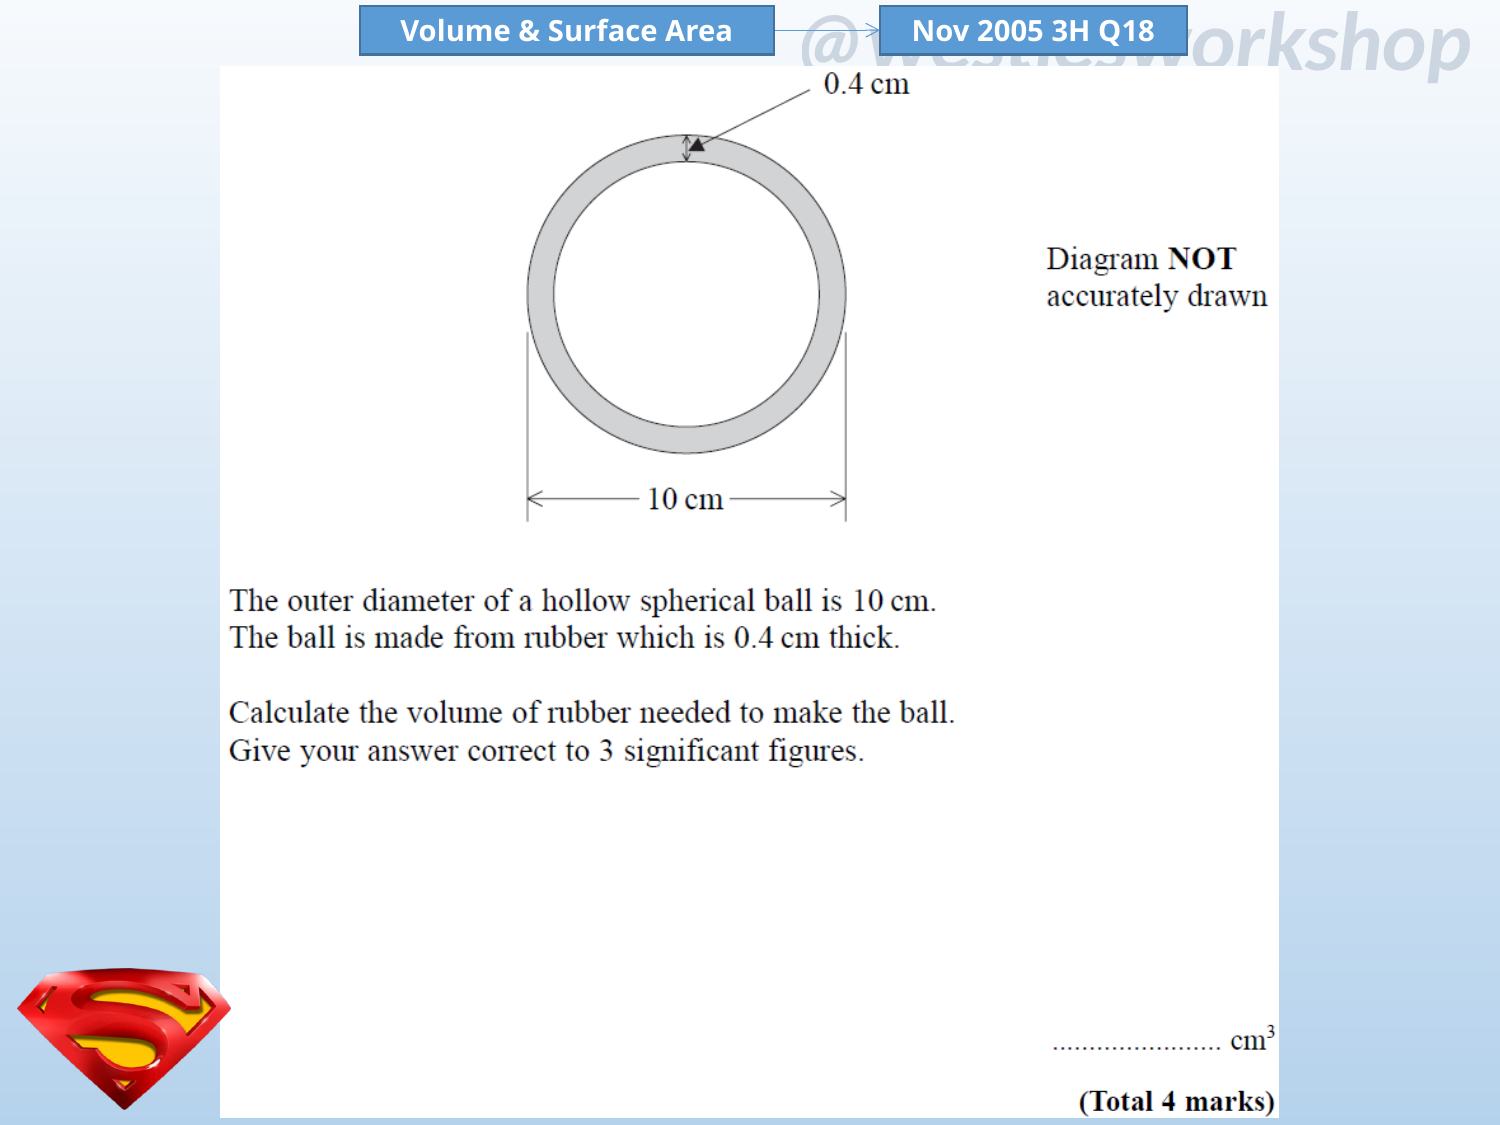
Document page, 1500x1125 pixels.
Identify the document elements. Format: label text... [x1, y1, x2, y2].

text_box Nov 2005 3H Q18 [879, 5, 1188, 56]
text_box Volume & Surface Area [359, 5, 775, 56]
picture [17, 66, 1279, 1118]
